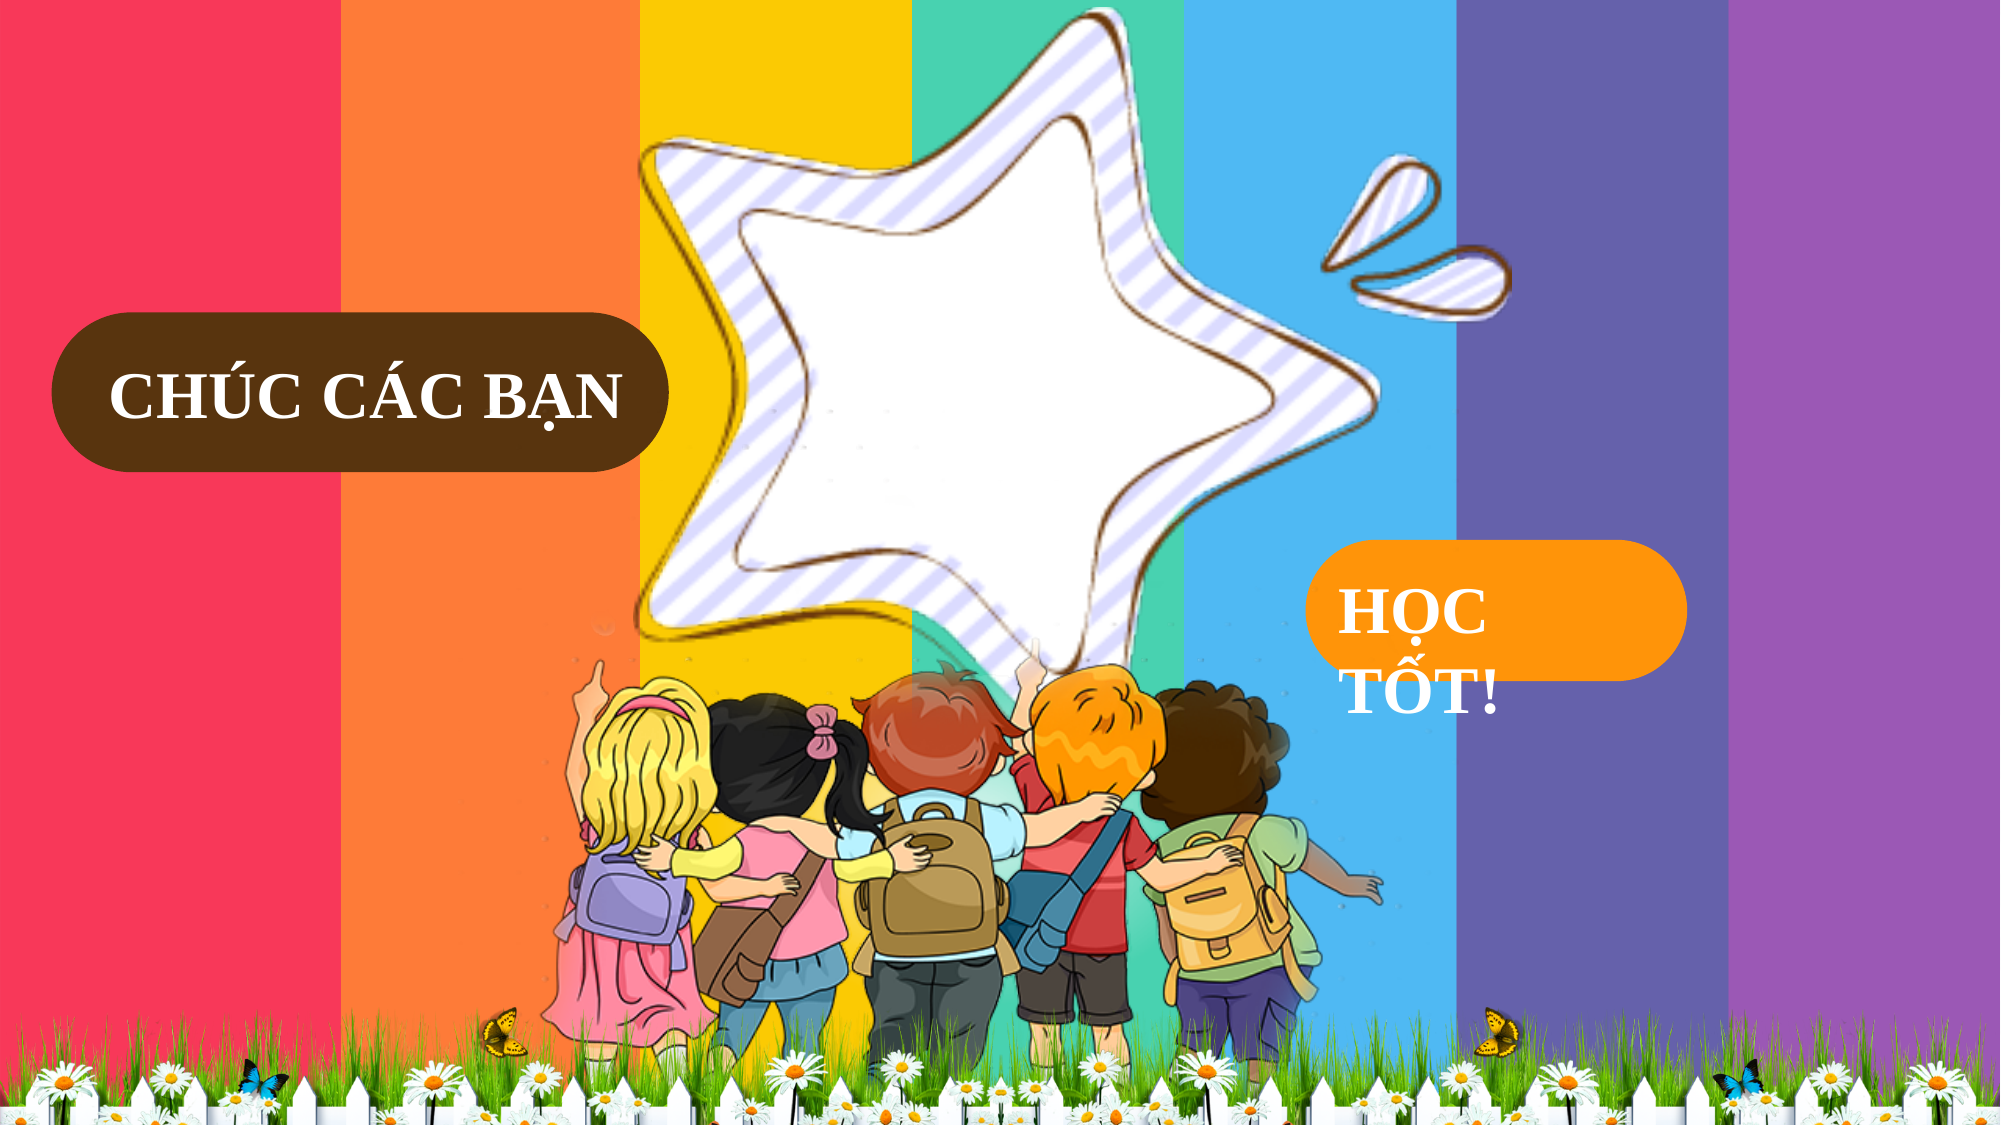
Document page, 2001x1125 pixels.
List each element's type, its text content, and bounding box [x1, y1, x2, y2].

picture [0, 0, 2001, 1125]
text_box [1670, 562, 1689, 659]
text_box CHÚC CÁC BẠN [93, 344, 633, 439]
text_box [50, 311, 633, 474]
text_box HỌC TỐT! [1512, 559, 1670, 735]
text_box [1512, 538, 1667, 559]
